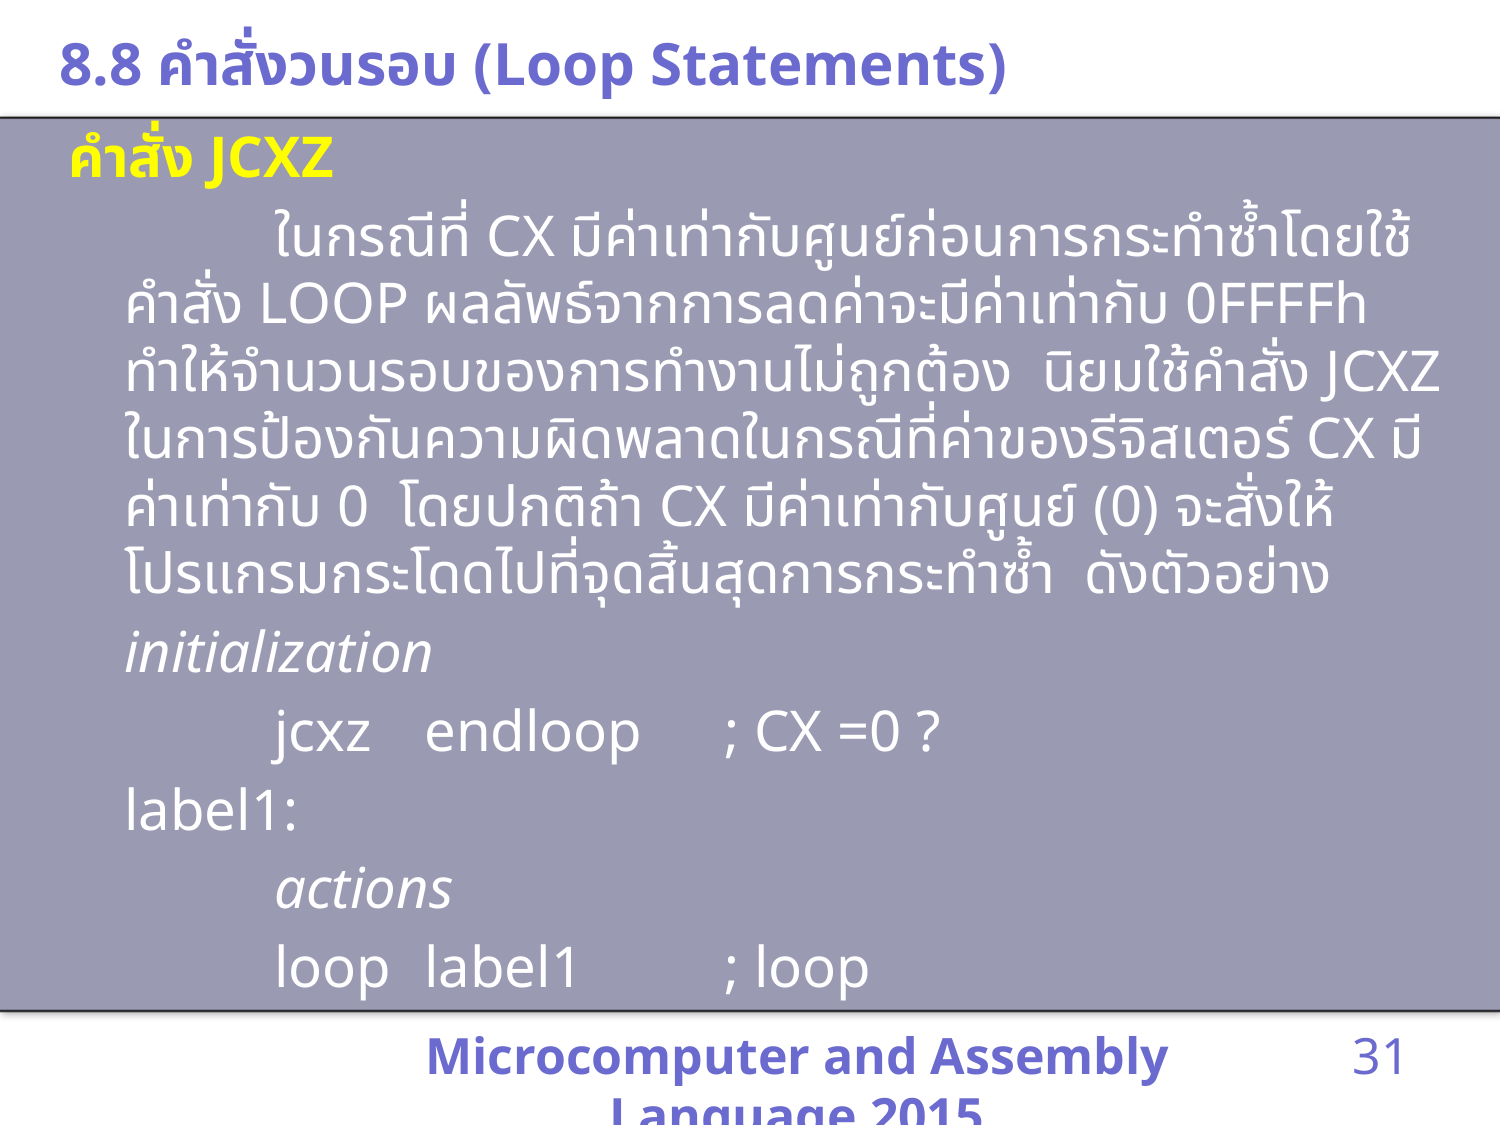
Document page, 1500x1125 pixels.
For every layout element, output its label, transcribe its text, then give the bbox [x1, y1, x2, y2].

footer Microcomputer and Assembly Language 2015 [407, 1017, 1074, 1096]
title 8.8 คำสั่งวนรอบ (Loop Statements) [44, 12, 1483, 113]
slide_number 31 [1074, 1017, 1425, 1096]
picture [0, 0, 1500, 1125]
list คำสั่ง JCXZ ในกรณีที่ CX มีค่าเท่ากับศูนย์ก่อนการกระทำซ้ำโดยใช้คำสั่ง LOOP ผลลัพธ์จากการลดค่าจะมีค่าเท่ากับ 0FFFFh ทำให้จำนวนรอบของการทำงานไม่ถูกต้อง นิยมใช้คำสั่ง JCXZ ในการป้องกันความผิดพลาดในกรณีที่ค่าของรีจิสเตอร์ CX มีค่าเท่ากับ 0 โดยปกติถ้า CX มีค่าเท่ากับศูนย์ (0) จะสั่งให้โปรแกรมกระโดดไปที่จุดสิ้นสุดการกระทำซ้ำ ดังตัวอย่าง initialization jcxz endloop ; CX =0 ? label1: actions loop label1 ; loop endloop: [53, 113, 1483, 1012]
